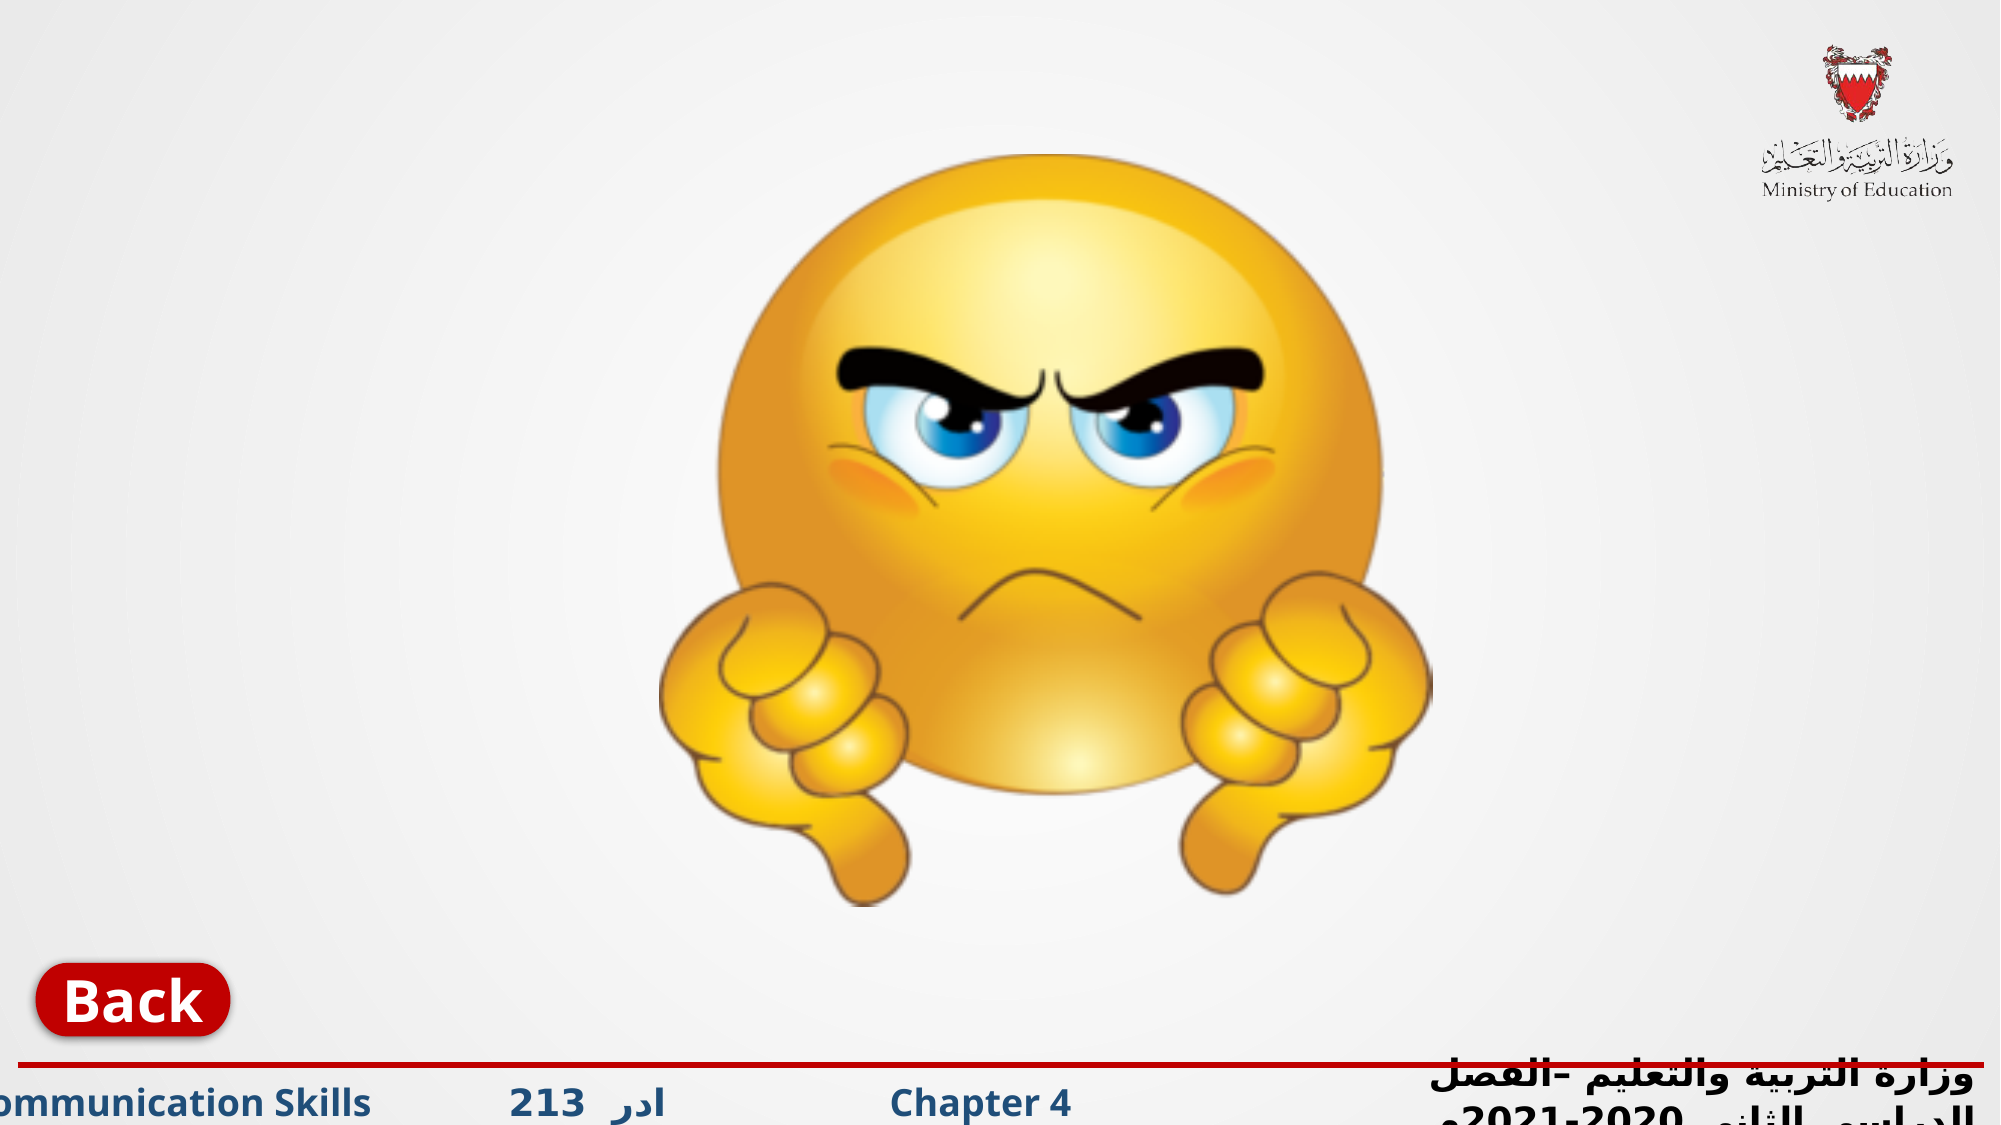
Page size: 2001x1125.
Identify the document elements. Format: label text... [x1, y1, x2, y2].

text_box Back [35, 962, 231, 1037]
picture [1724, 21, 1995, 230]
picture [659, 154, 1433, 907]
text_box Communication Skills ادر 213 Chapter 4 Lesson 4.1: Types of Meetings [0, 1067, 1356, 1125]
text_box وزارة التربية والتعليم –الفصل الدراسي الثاني 2020-2021م [1356, 1063, 1991, 1125]
